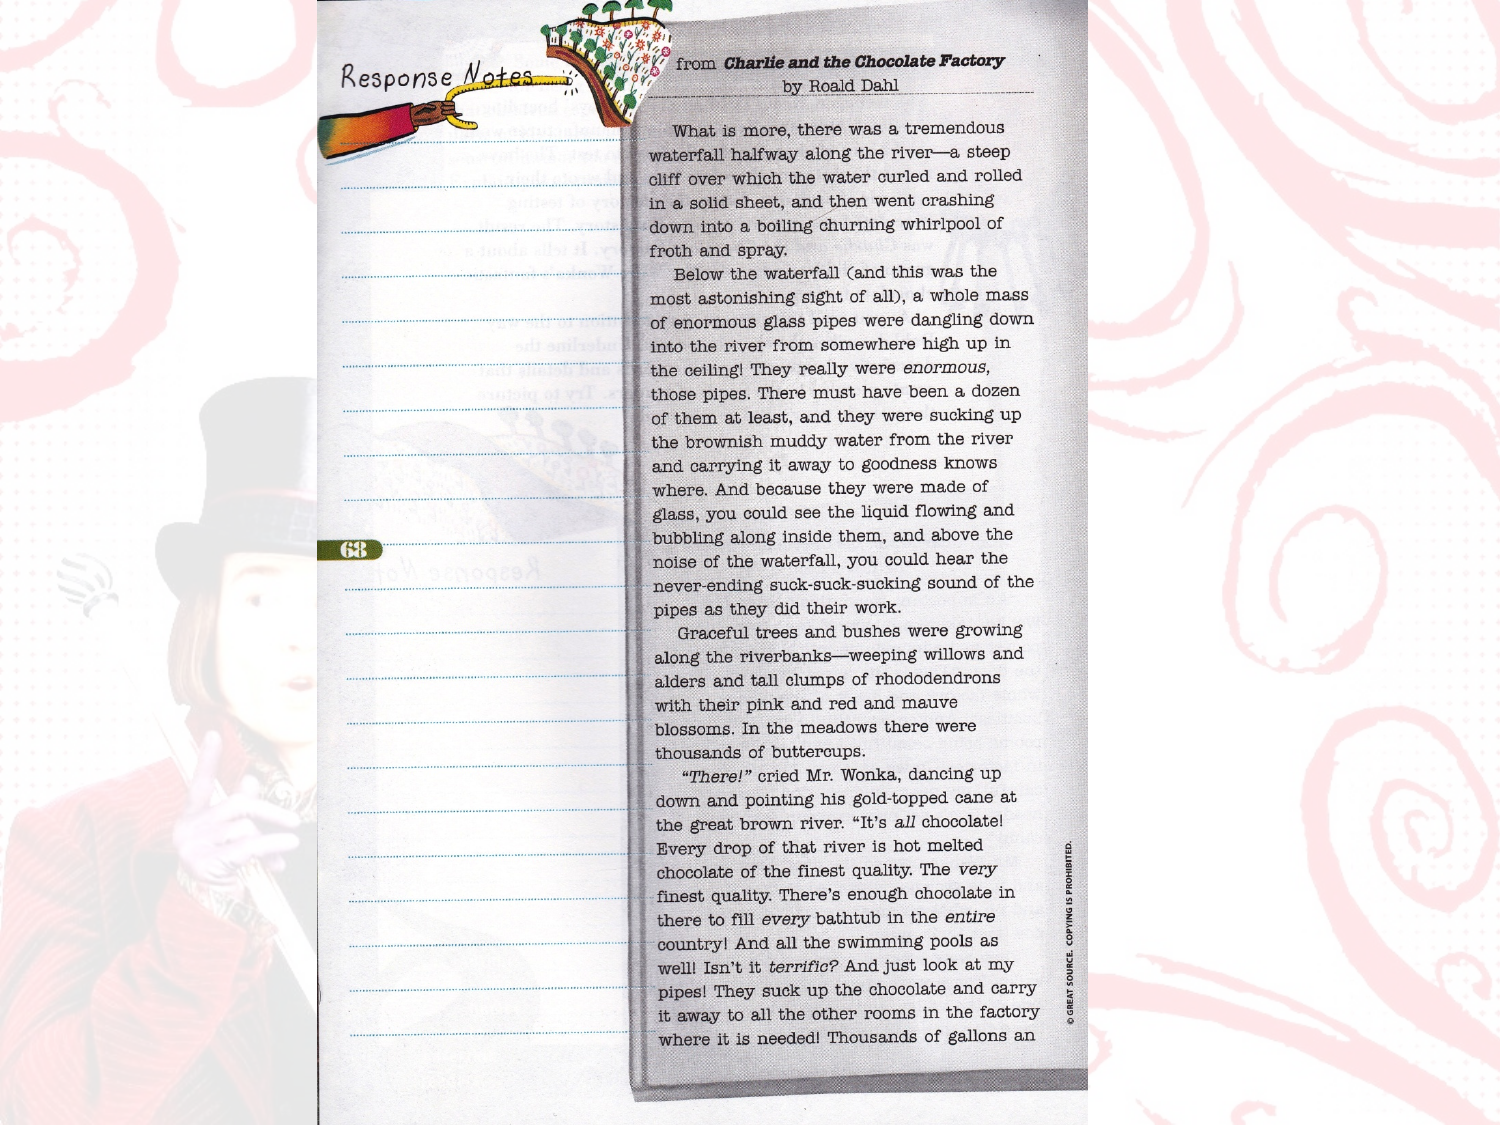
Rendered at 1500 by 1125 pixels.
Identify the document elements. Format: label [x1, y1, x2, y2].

list [317, 0, 1088, 1125]
